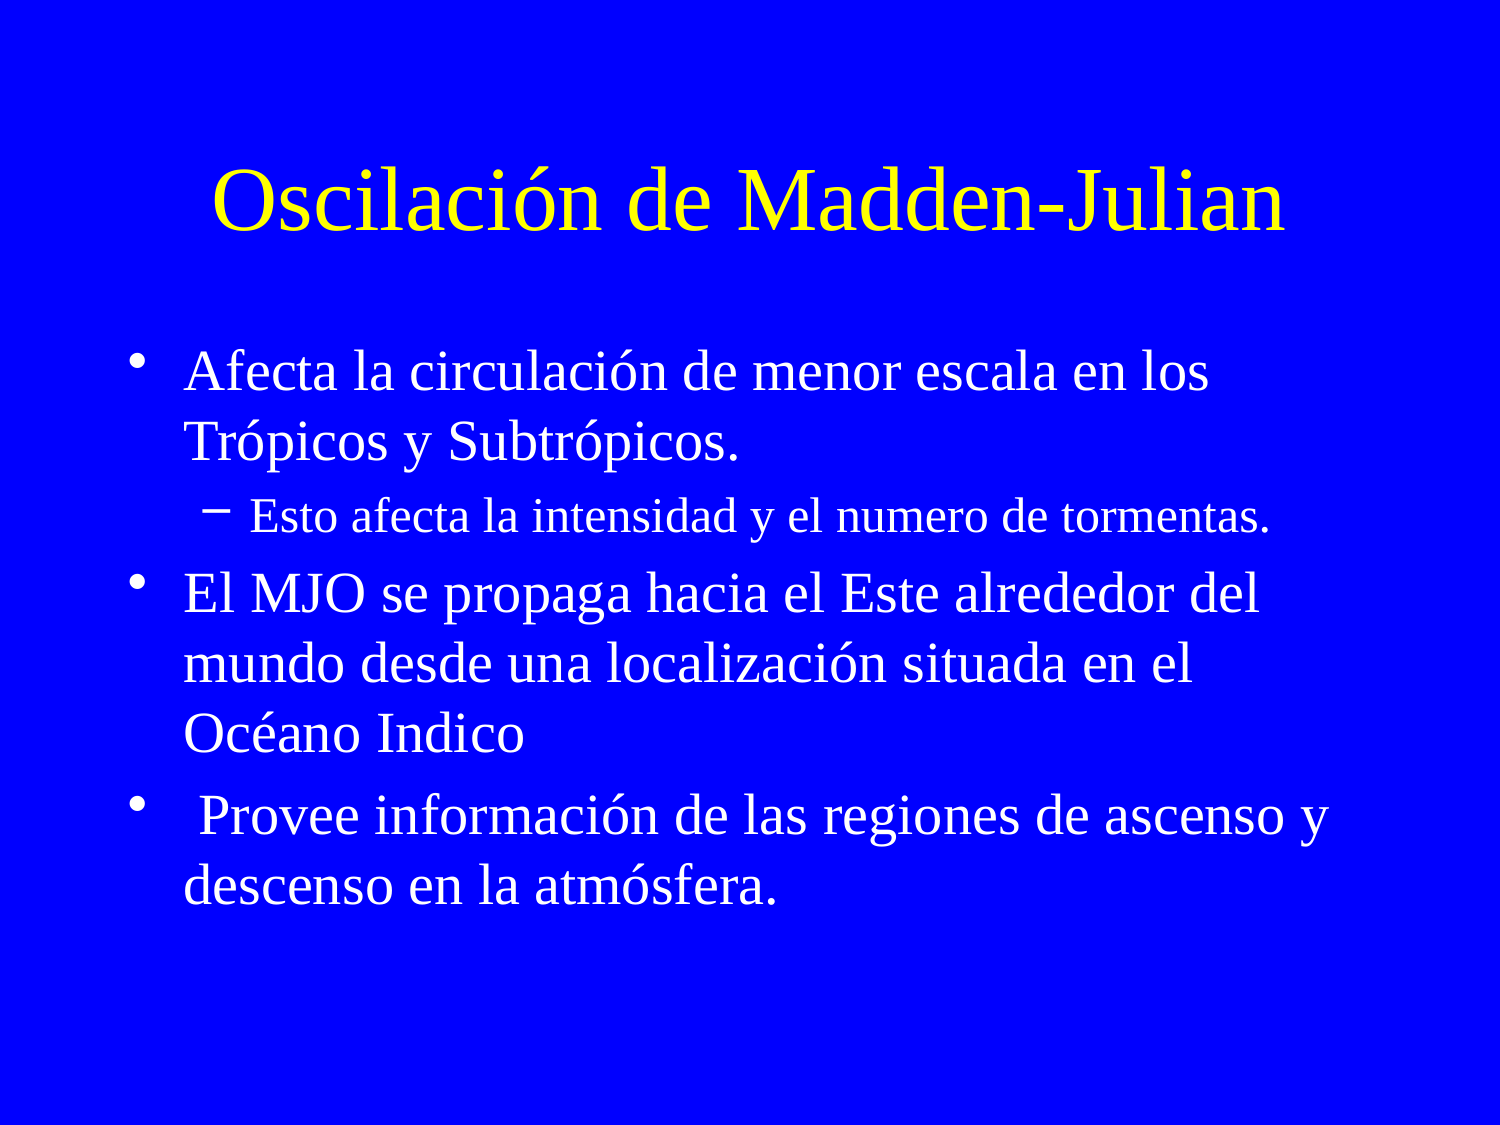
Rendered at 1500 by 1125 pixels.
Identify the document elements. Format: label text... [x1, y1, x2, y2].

title Oscilación de Madden-Julian [112, 99, 1388, 288]
list Afecta la circulación de menor escala en los Trópicos y Subtrópicos. Esto afecta la intensidad y el numero de tormentas. El MJO se propaga hacia el Este alrededor del mundo desde una localización situada en el Océano Indico Provee información de las regiones de ascenso y descenso en la atmósfera. [112, 324, 1388, 1000]
